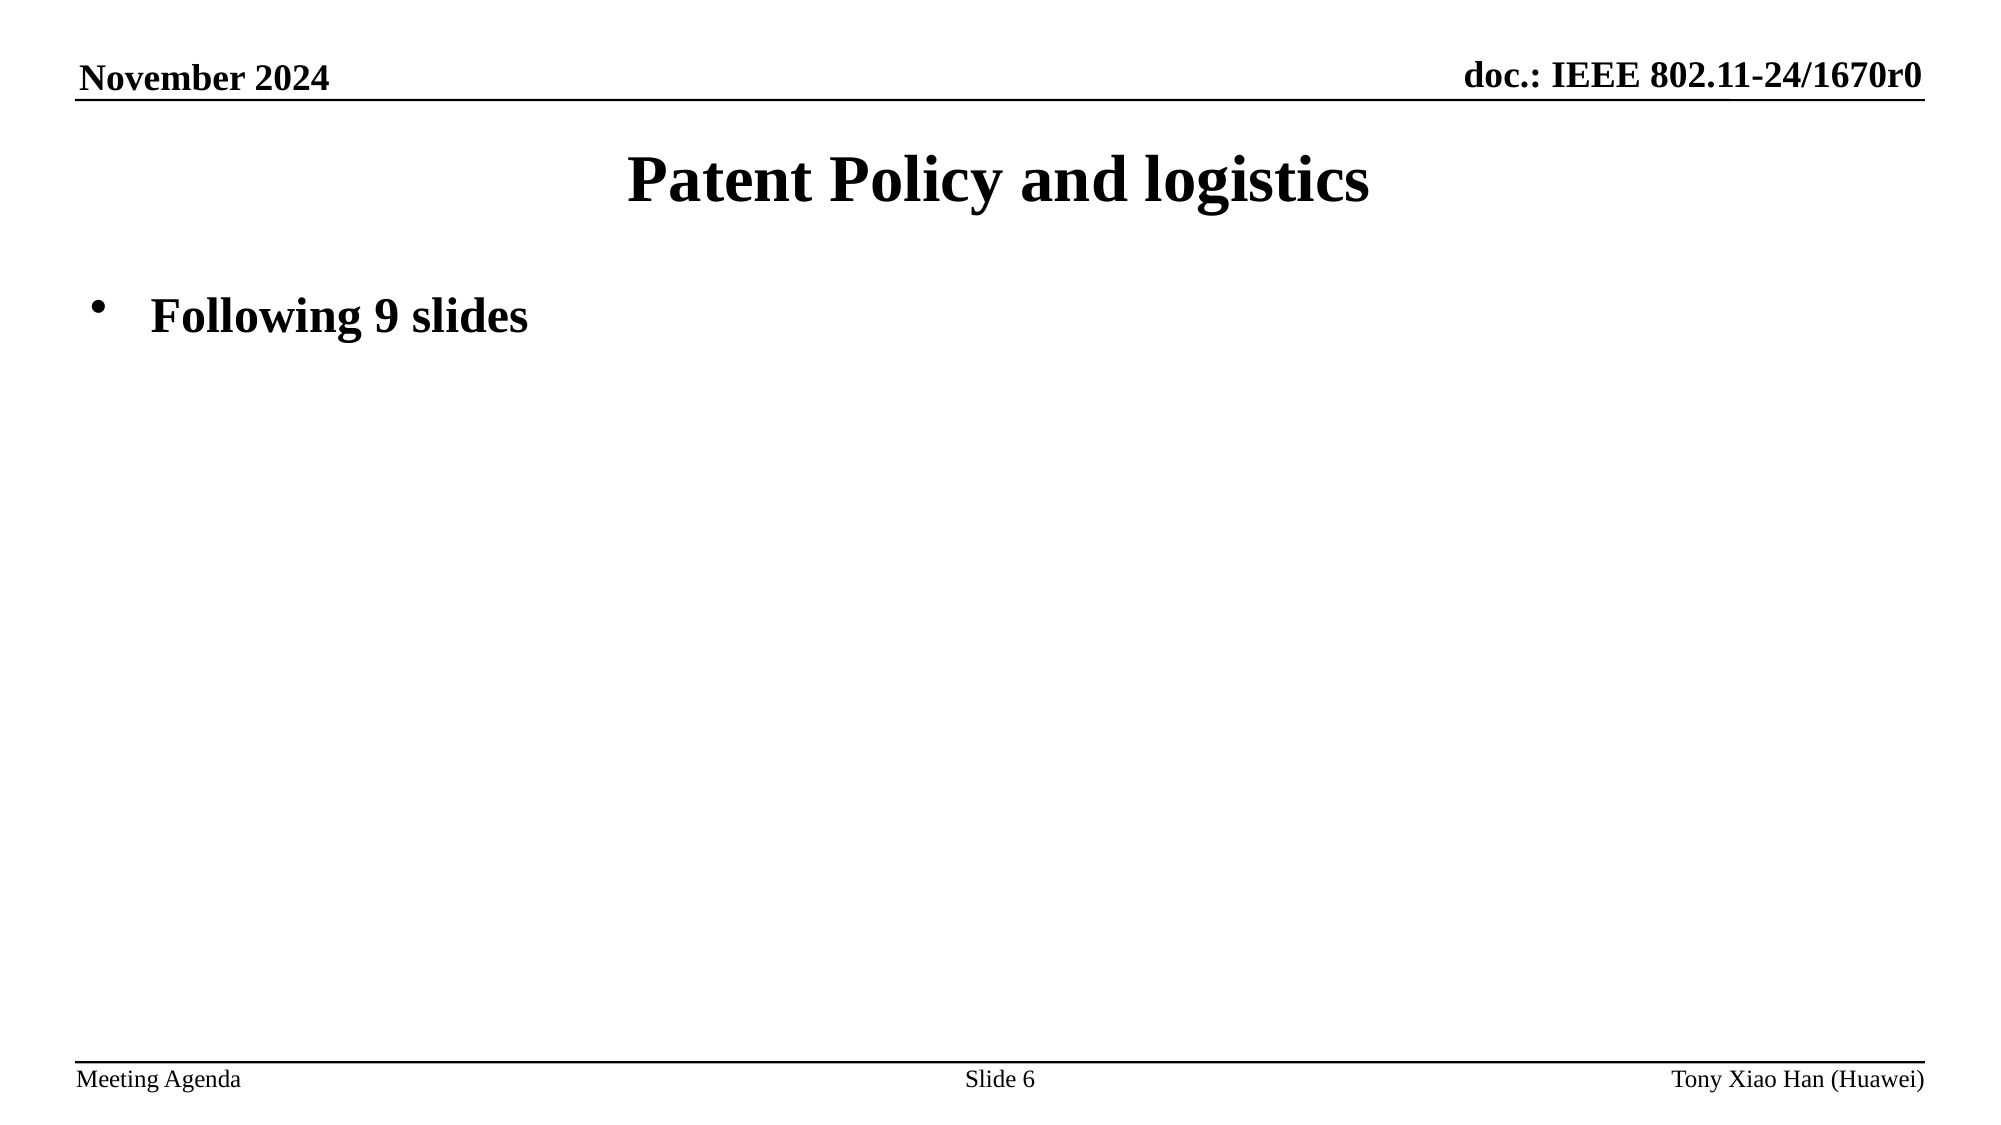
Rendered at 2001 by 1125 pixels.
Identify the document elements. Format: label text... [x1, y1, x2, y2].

text_box Following 9 slides [75, 274, 1925, 950]
text_box Patent Policy and logistics [362, 87, 1638, 263]
